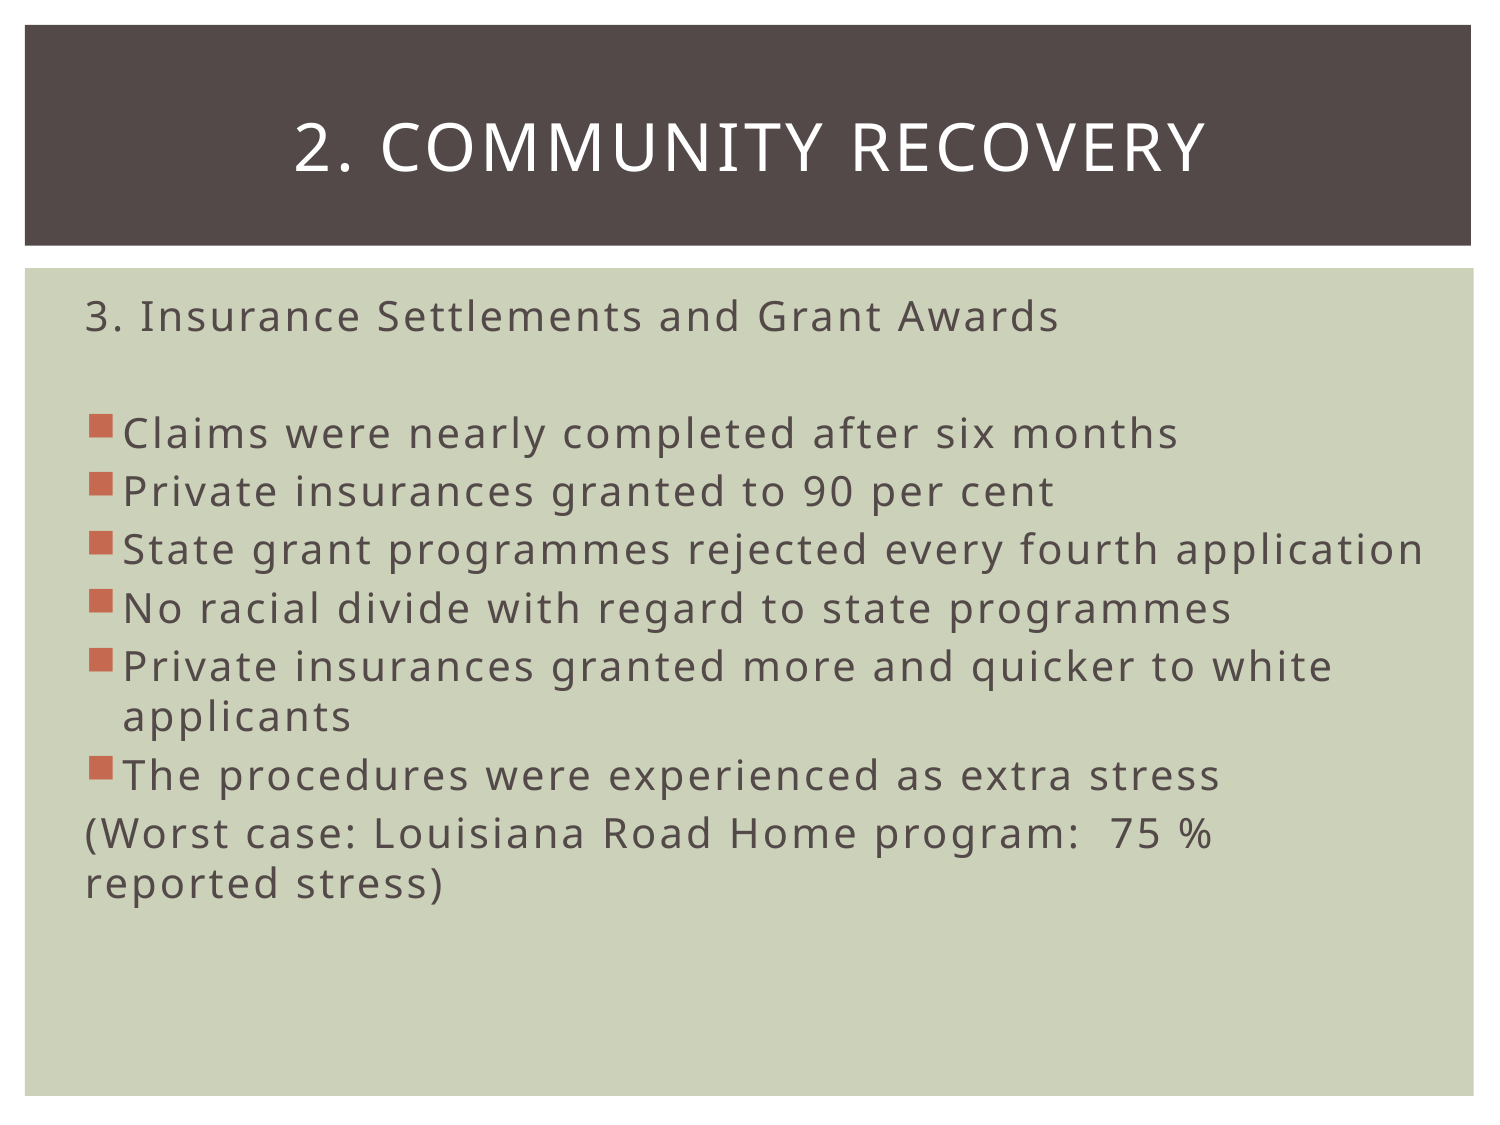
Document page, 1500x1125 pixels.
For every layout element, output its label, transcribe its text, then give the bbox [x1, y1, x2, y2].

title 2. Community Recovery [62, 58, 1438, 232]
list 3. Insurance Settlements and Grant Awards Claims were nearly completed after six months Private insurances granted to 90 per cent State grant programmes rejected every fourth application No racial divide with regard to state programmes Private insurances granted more and quicker to white applicants The procedures were experienced as extra stress (Worst case: Louisiana Road Home program: 75 % reported stress) [62, 281, 1442, 1005]
